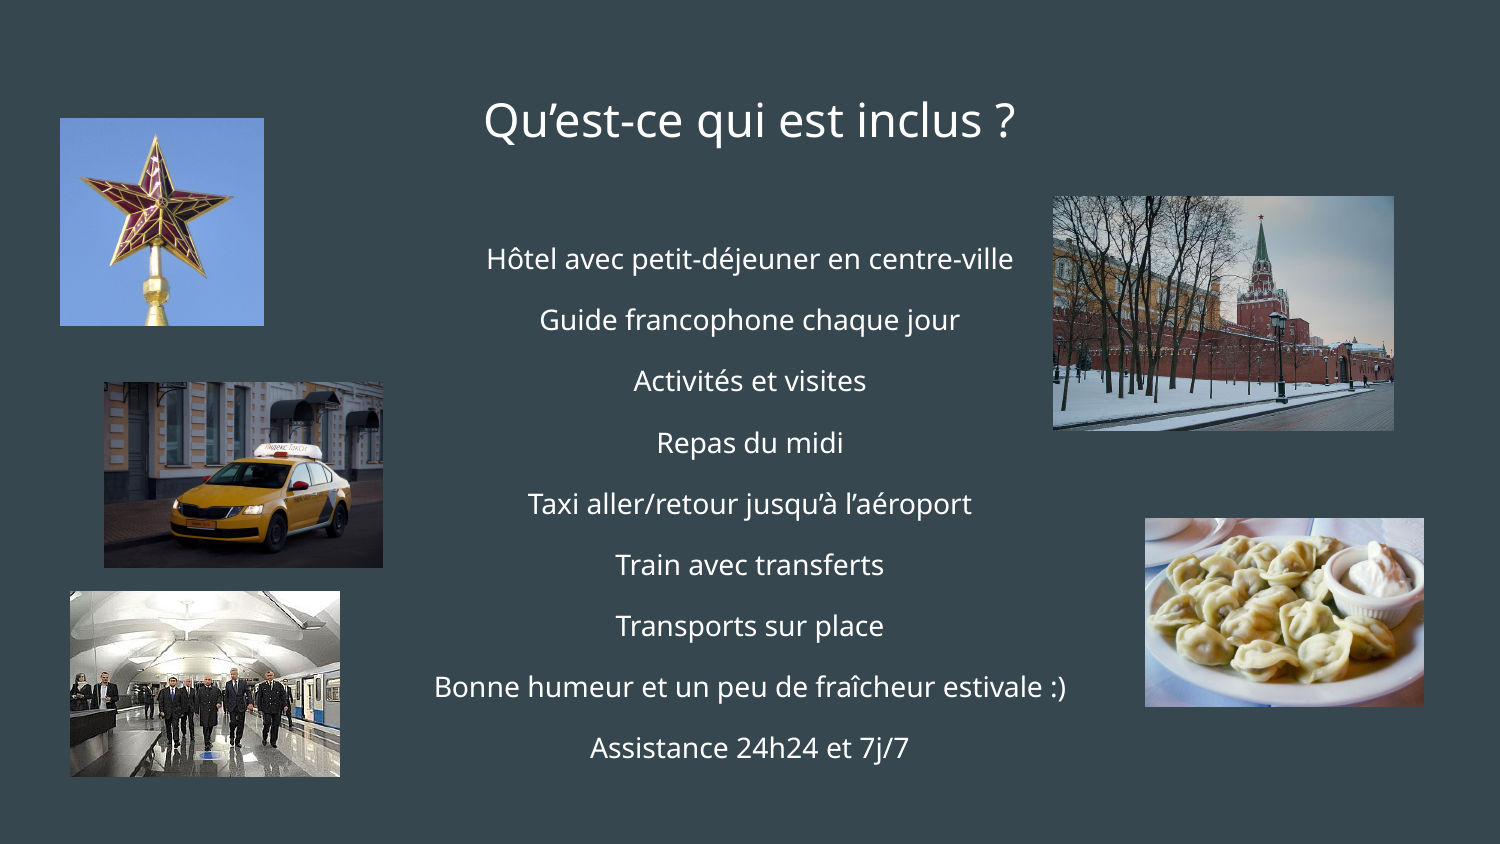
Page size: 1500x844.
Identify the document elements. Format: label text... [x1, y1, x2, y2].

picture [1145, 518, 1424, 707]
picture [1053, 195, 1394, 432]
title Qu’est-ce qui est inclus ? [51, 72, 1449, 157]
picture [60, 117, 264, 327]
picture [104, 382, 383, 568]
list Hôtel avec petit-déjeuner en centre-ville Guide francophone chaque jour Activités et visites Repas du midi Taxi aller/retour jusqu’à l’aéroport Train avec transferts Transports sur place Bonne humeur et un peu de fraîcheur estivale :) Assistance 24h24 et 7j/7 [51, 157, 1449, 788]
picture [70, 591, 340, 778]
